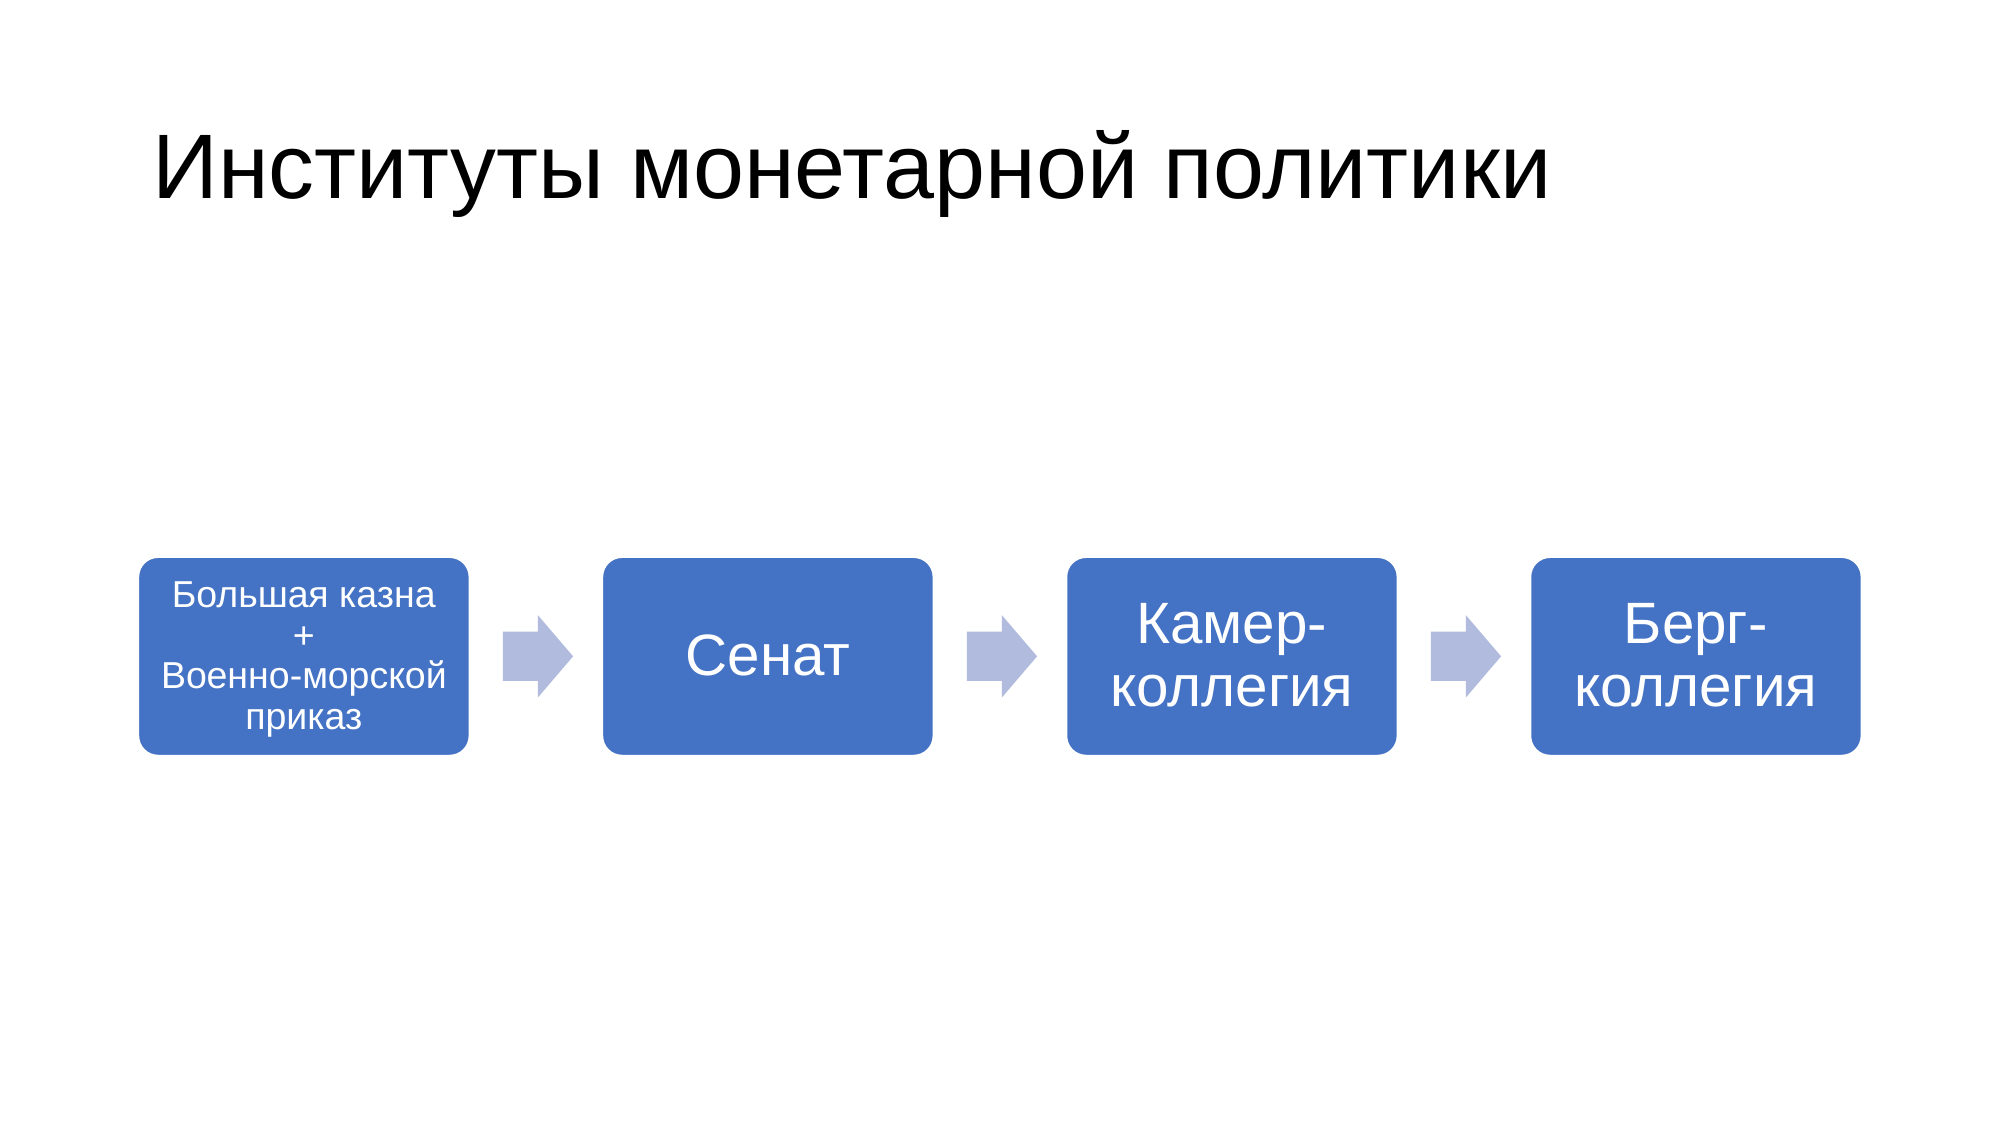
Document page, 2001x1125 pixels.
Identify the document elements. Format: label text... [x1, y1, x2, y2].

text_box Берг-коллегия [1529, 555, 1863, 757]
text_box [966, 615, 1038, 698]
text_box [502, 615, 574, 698]
text_box [1430, 615, 1502, 698]
title Институты монетарной политики [137, 59, 1863, 278]
text_box Большая казна + Военно-морской приказ [137, 555, 471, 757]
text_box Сенат [601, 555, 935, 757]
text_box Камер-коллегия [1065, 555, 1399, 757]
